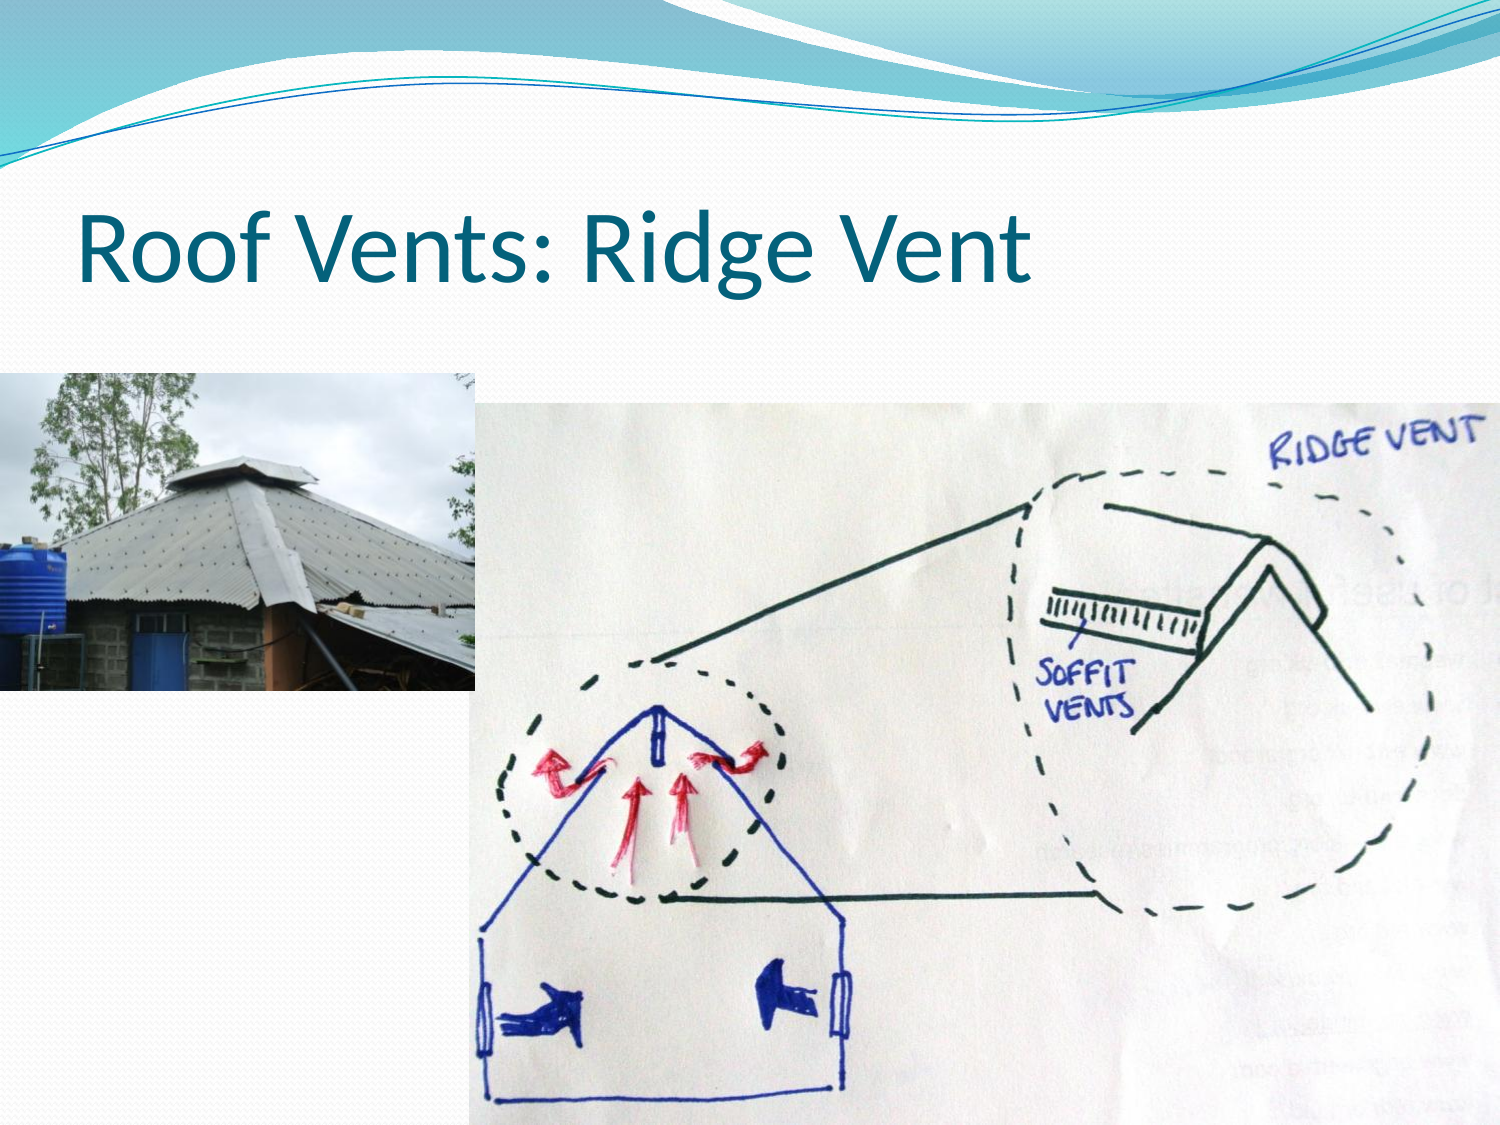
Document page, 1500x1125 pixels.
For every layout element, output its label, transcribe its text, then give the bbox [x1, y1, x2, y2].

title Roof Vents: Ridge Vent [74, 115, 1426, 304]
picture [469, 403, 1500, 1125]
picture [0, 373, 475, 692]
